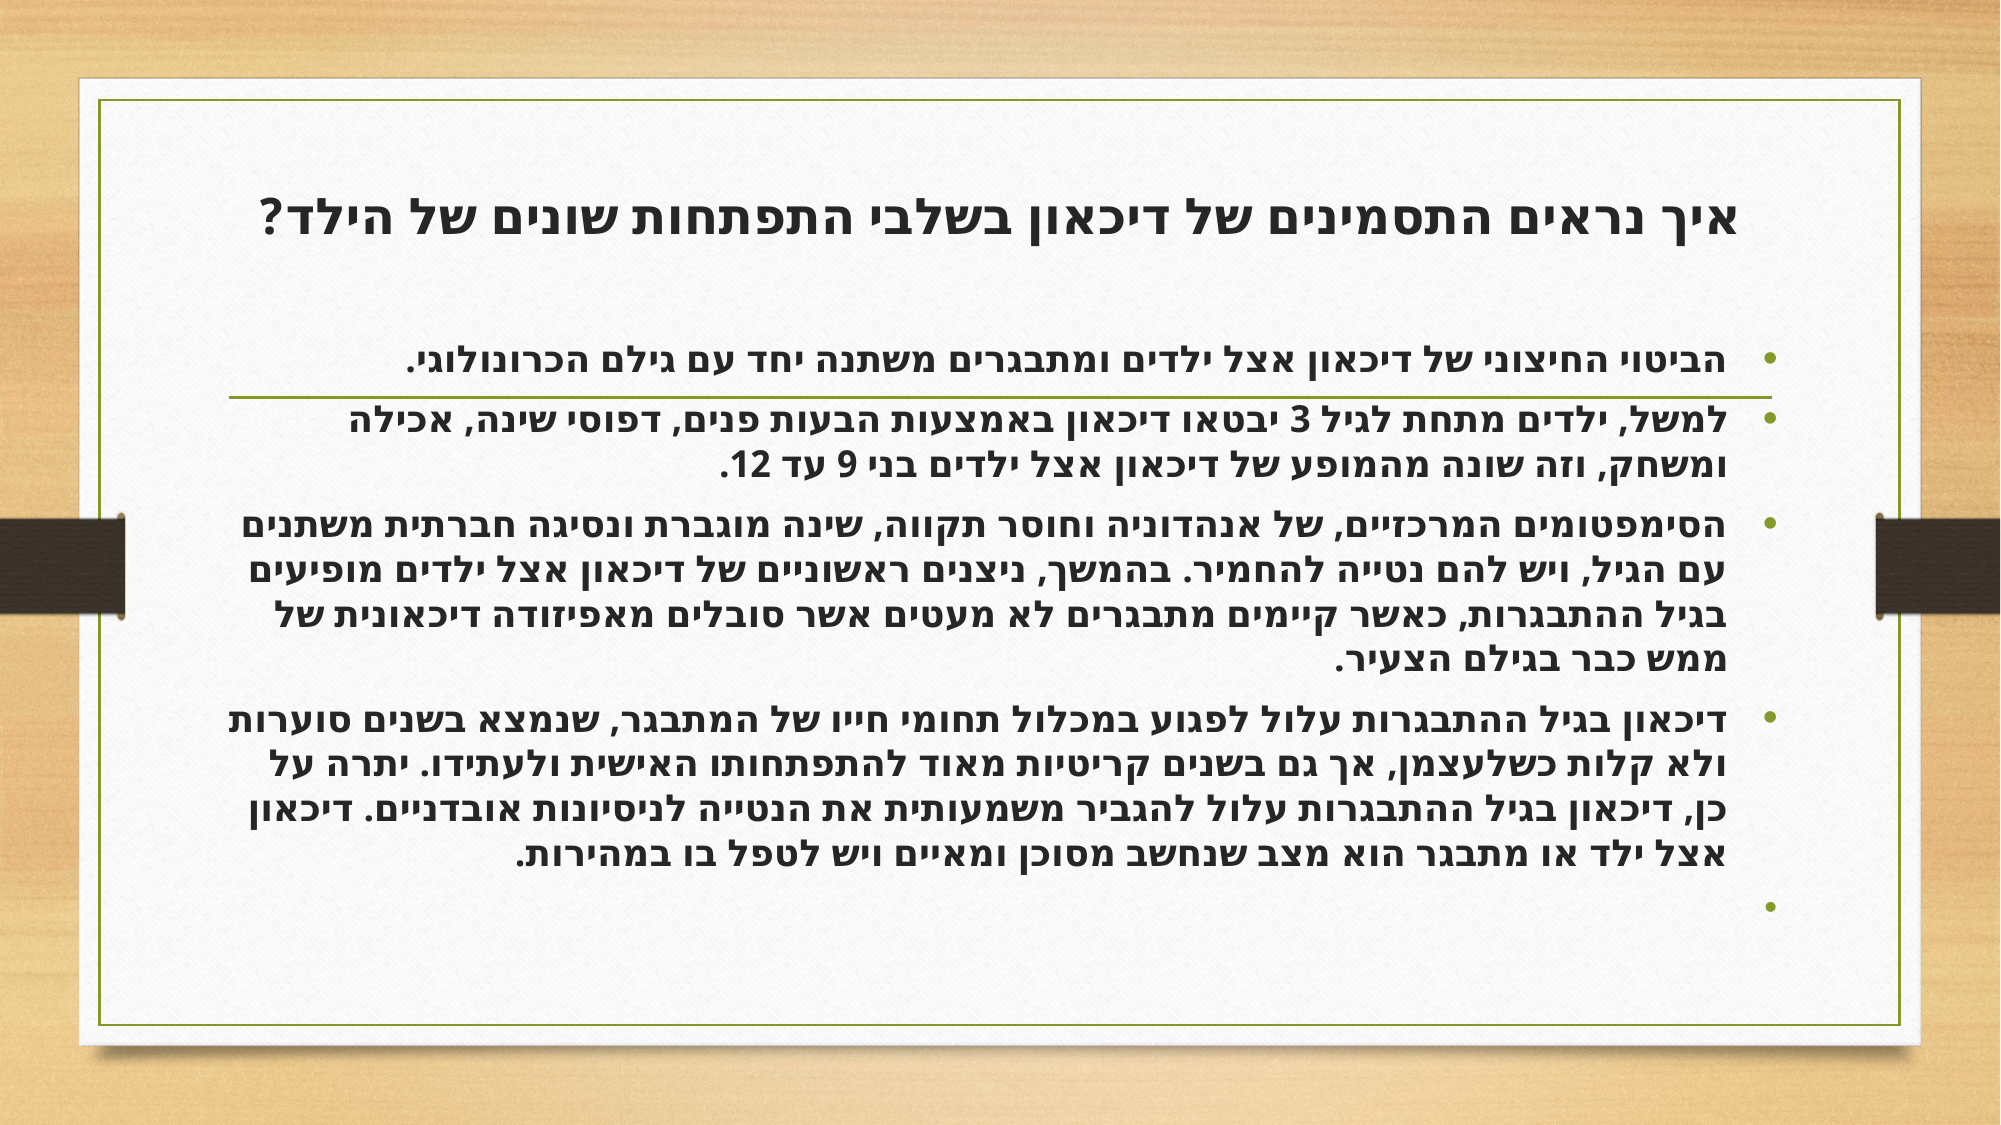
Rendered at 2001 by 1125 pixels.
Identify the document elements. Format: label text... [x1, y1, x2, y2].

list הביטוי החיצוני של דיכאון אצל ילדים ומתבגרים משתנה יחד עם גילם הכרונולוגי. למשל, ילדים מתחת לגיל 3 יבטאו דיכאון באמצעות הבעות פנים, דפוסי שינה, אכילה ומשחק, וזה שונה מהמופע של דיכאון אצל ילדים בני 9 עד 12. הסימפטומים המרכזיים, של אנהדוניה וחוסר תקווה, שינה מוגברת ונסיגה חברתית משתנים עם הגיל, ויש להם נטייה להחמיר. בהמשך, ניצנים ראשוניים של דיכאון אצל ילדים מופיעים בגיל ההתבגרות, כאשר קיימים מתבגרים לא מעטים אשר סובלים מאפיזודה דיכאונית של ממש כבר בגילם הצעיר. דיכאון בגיל ההתבגרות עלול לפגוע במכלול תחומי חייו של המתבגר, שנמצא בשנים סוערות ולא קלות כשלעצמן, אך גם בשנים קריטיות מאוד להתפתחותו האישית ולעתידו. יתרה על כן, דיכאון בגיל ההתבגרות עלול להגביר משמעותית את הנטייה לניסיונות אובדניים. דיכאון אצל ילד או מתבגר הוא מצב שנחשב מסוכן ומאיים ויש לטפל בו במהירות. [212, 328, 1788, 964]
title איך נראים התסמינים של דיכאון בשלבי התפתחות שונים של הילד? [212, 161, 1788, 328]
picture [0, 0, 2001, 1125]
